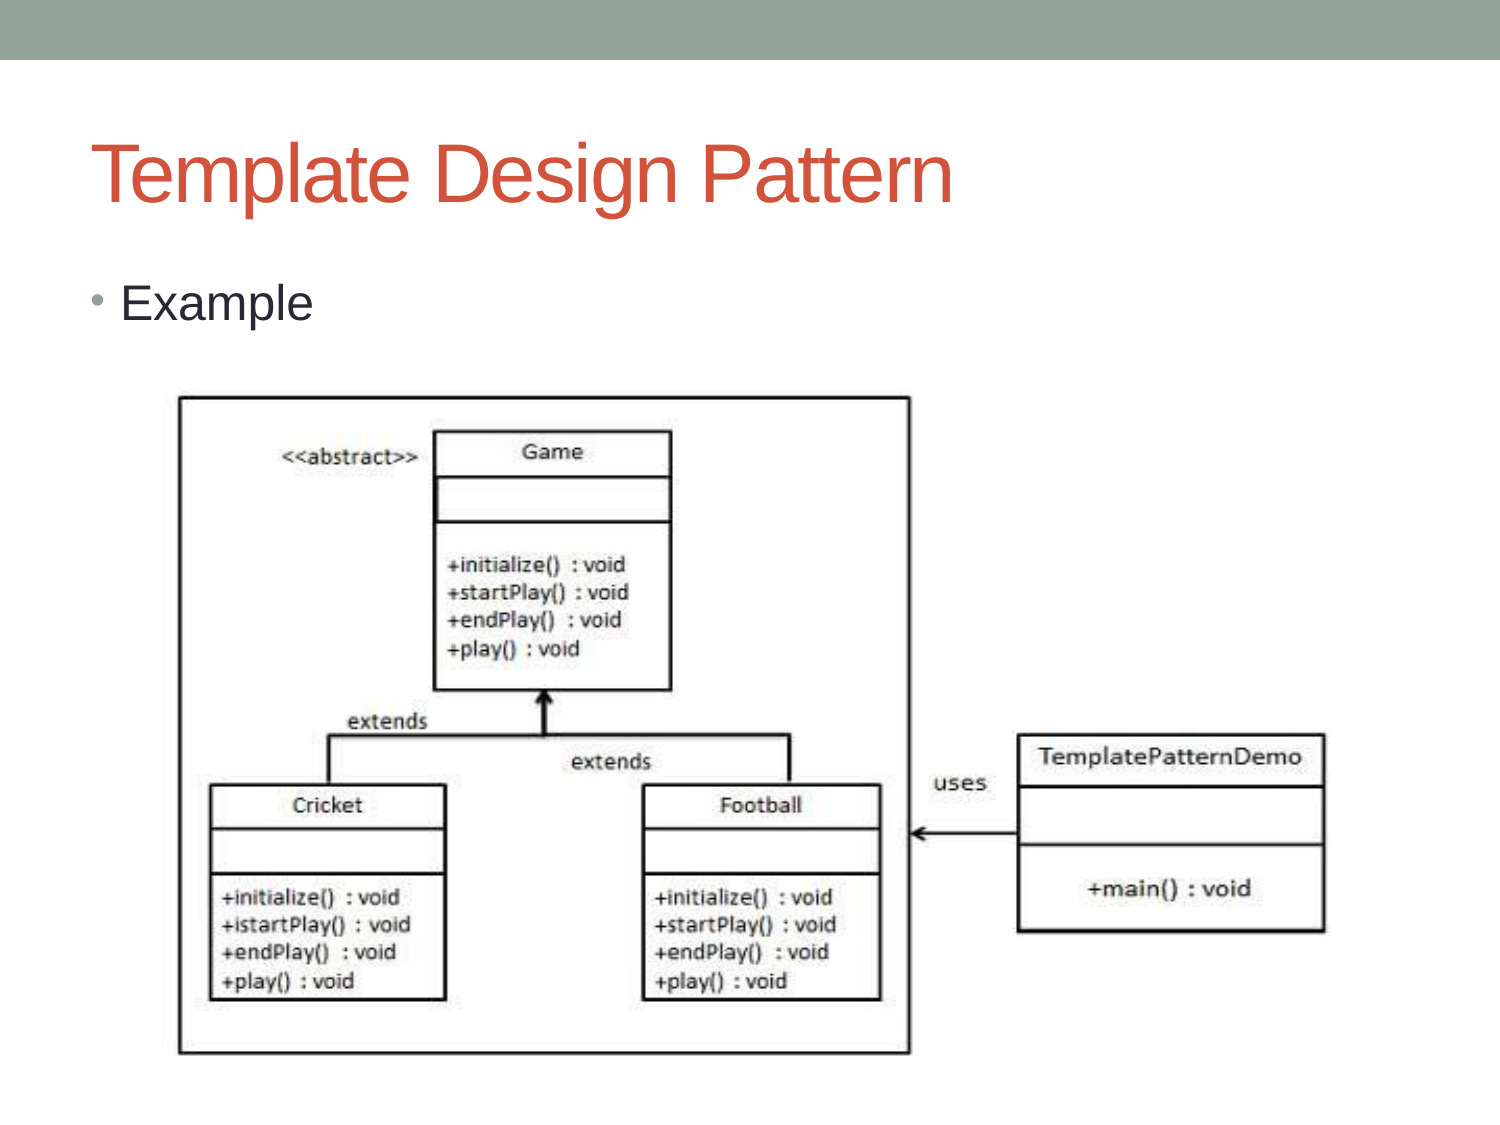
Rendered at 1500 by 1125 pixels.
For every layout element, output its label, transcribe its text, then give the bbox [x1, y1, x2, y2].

title Template Design Pattern [75, 87, 1425, 250]
picture [162, 374, 1330, 1063]
list Example [75, 262, 1425, 1063]
